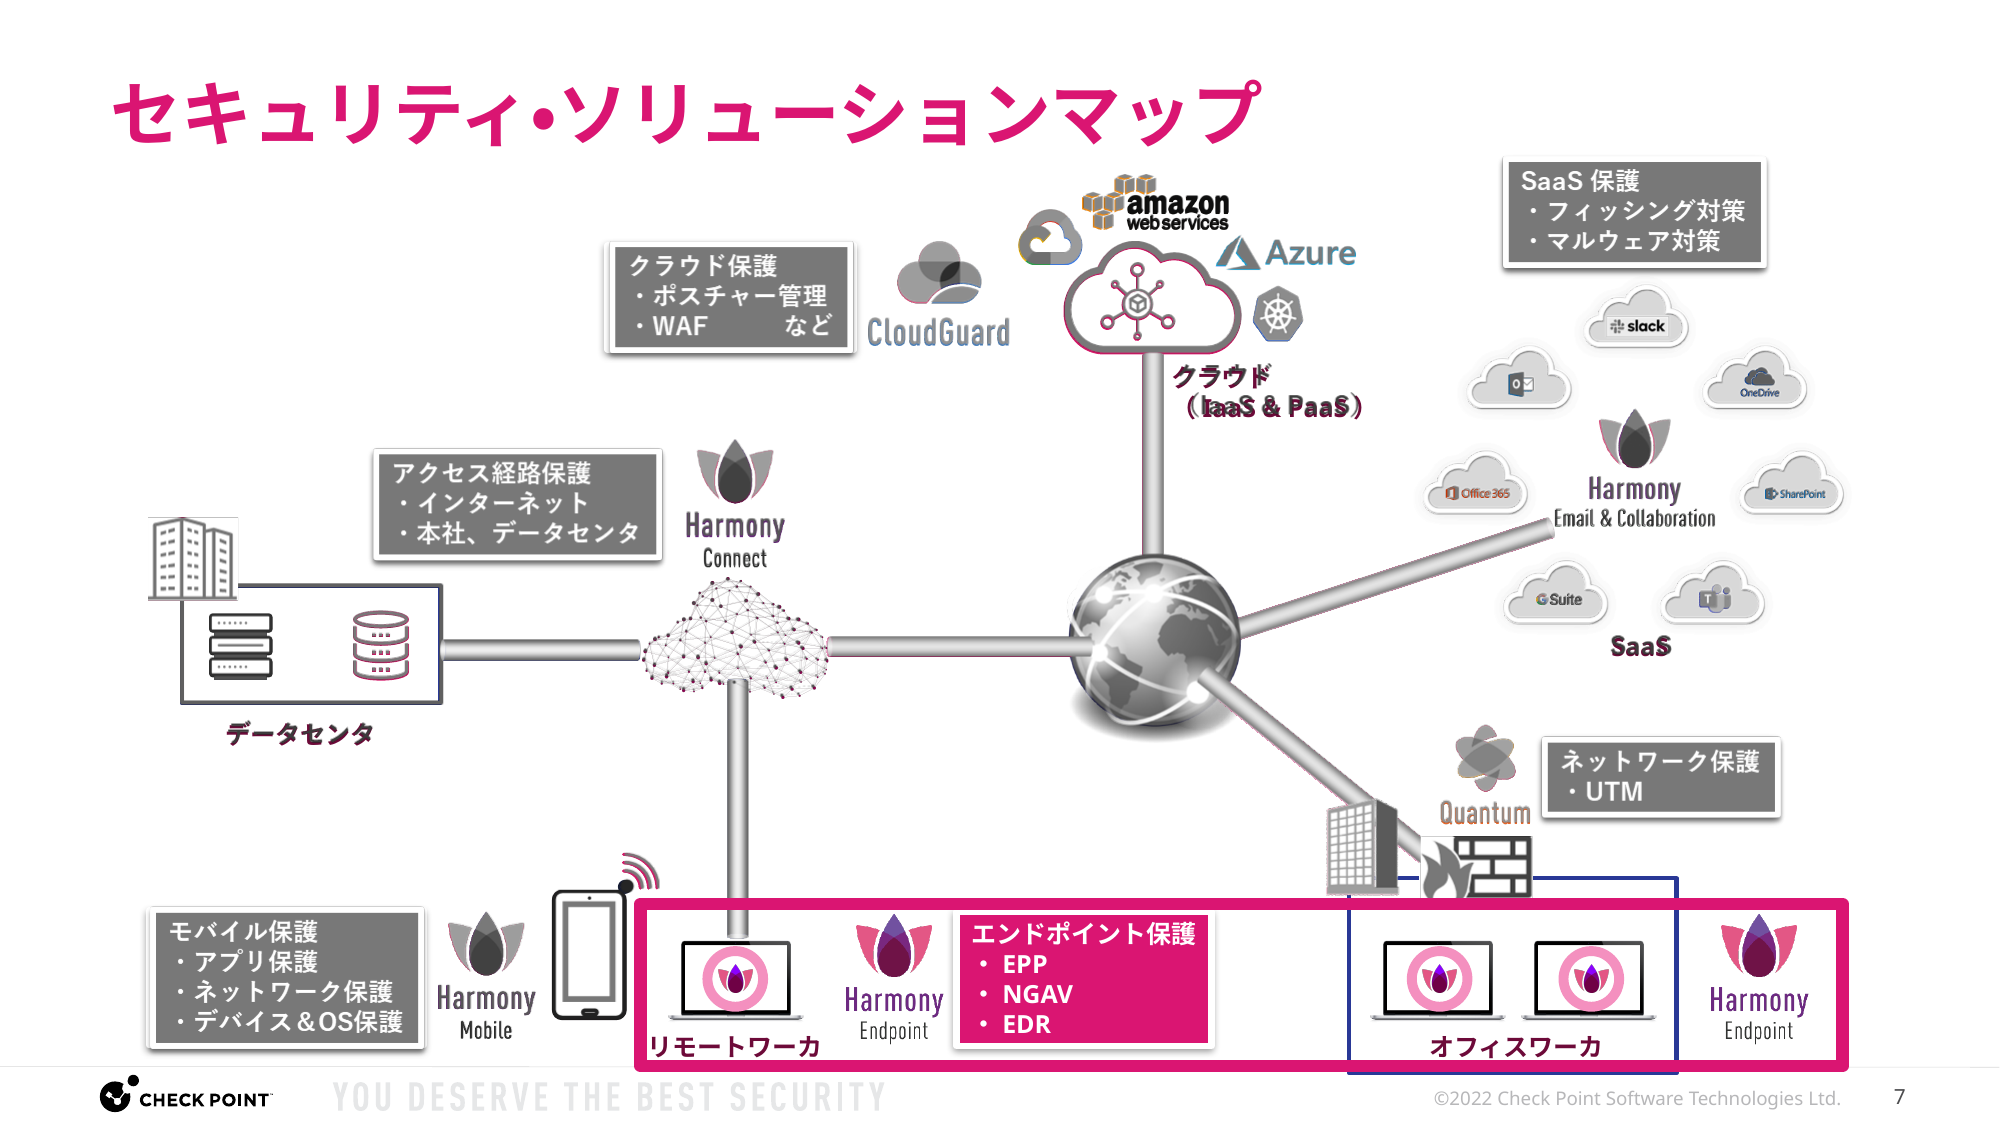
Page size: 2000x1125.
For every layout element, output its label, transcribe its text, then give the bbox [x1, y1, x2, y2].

picture [143, 152, 1863, 1063]
text_box [1347, 1070, 1679, 1075]
text_box セキュリティ・ソリューションマップ [95, 75, 1904, 226]
